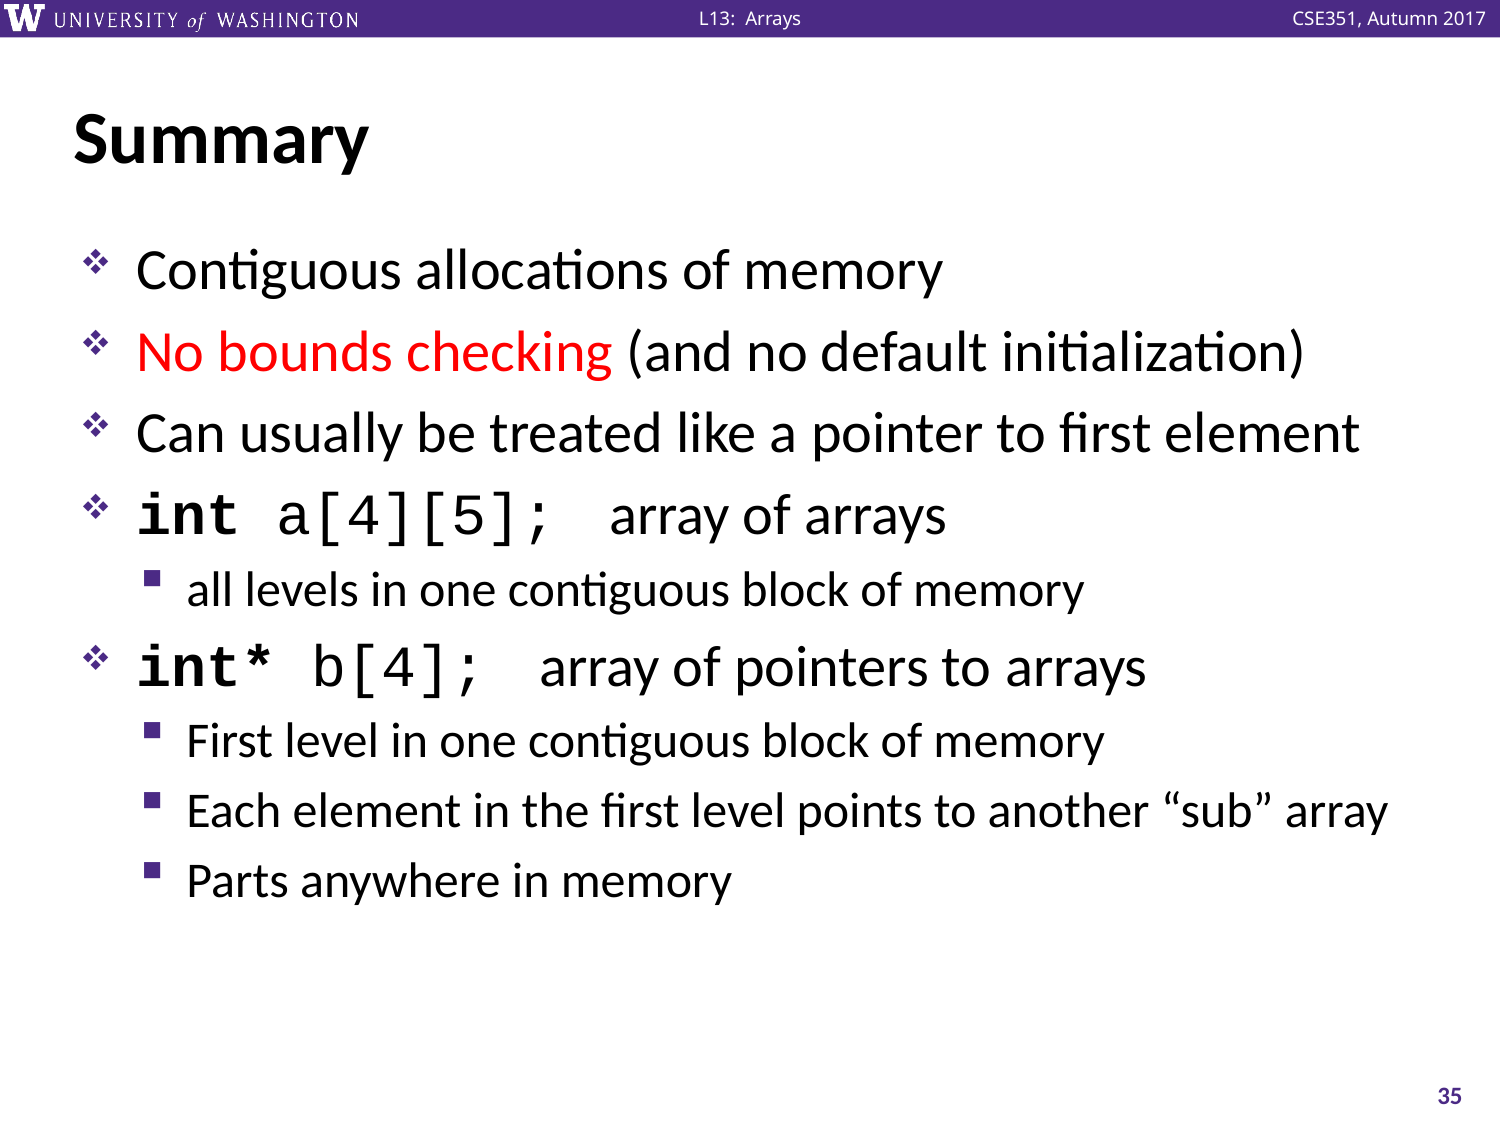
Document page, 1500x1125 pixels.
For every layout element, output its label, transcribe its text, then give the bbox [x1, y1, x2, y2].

picture [4, 4, 358, 32]
slide_number 35 [1400, 1065, 1500, 1125]
title Summary [58, 71, 1438, 197]
